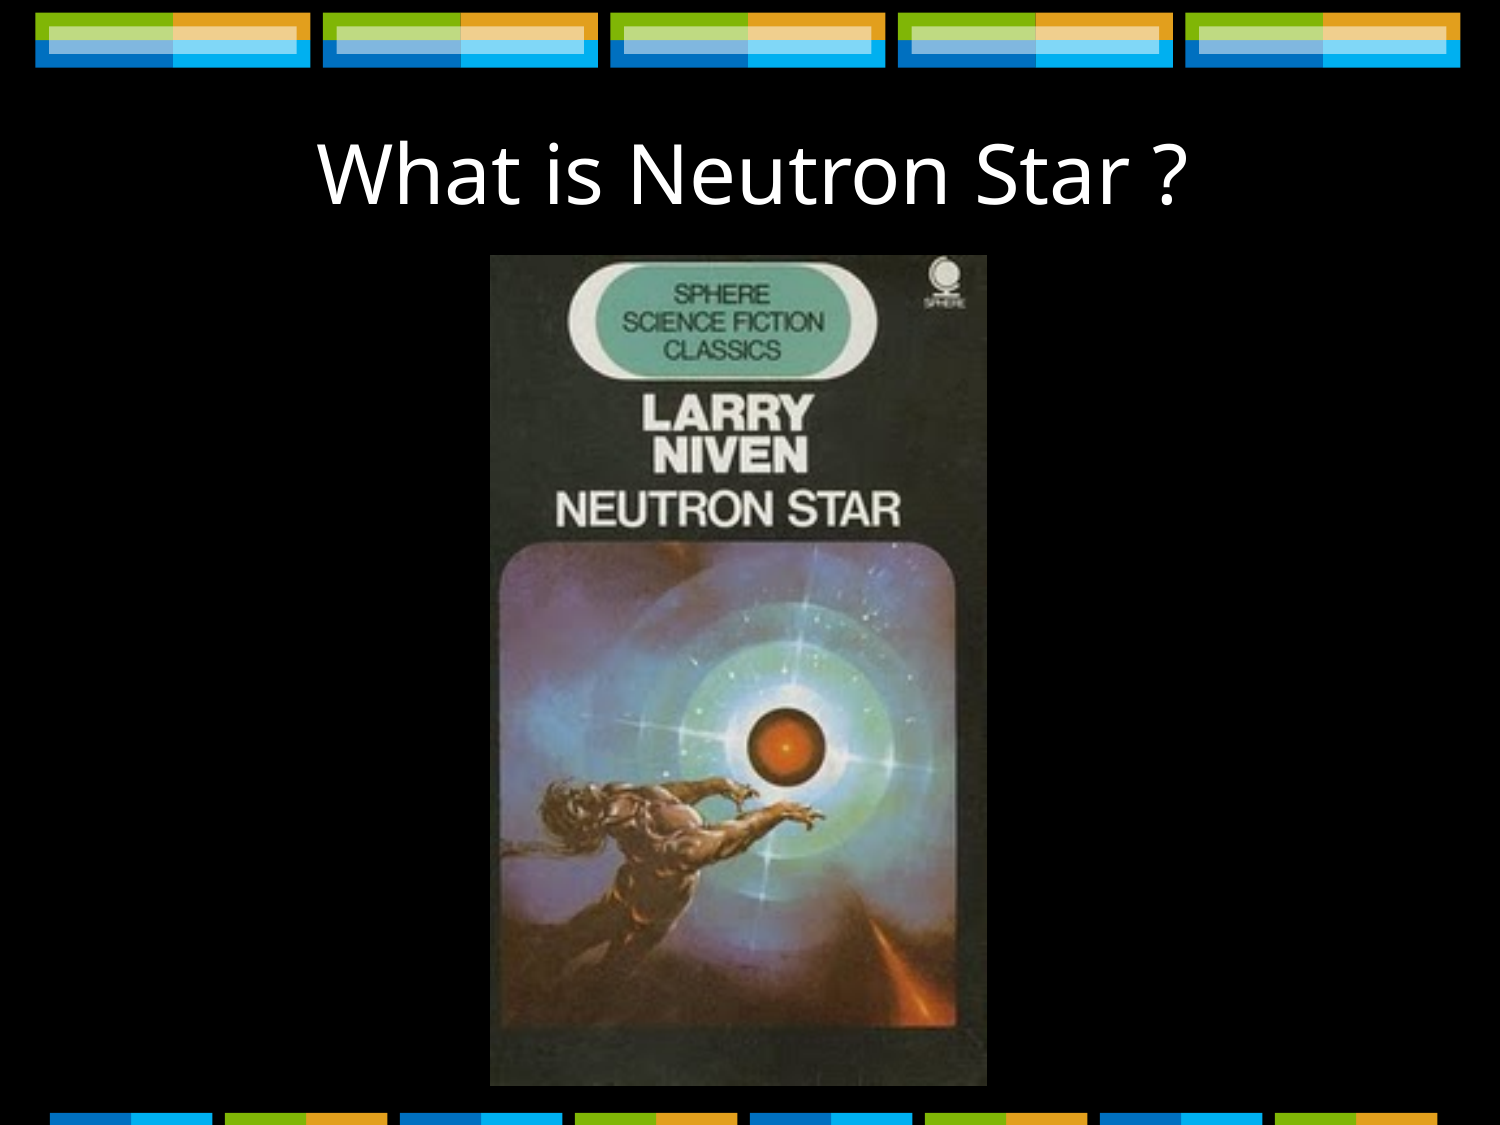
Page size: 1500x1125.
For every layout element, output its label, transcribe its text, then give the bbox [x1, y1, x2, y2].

picture [489, 255, 987, 1086]
text_box What is Neutron Star ? [301, 113, 1205, 229]
